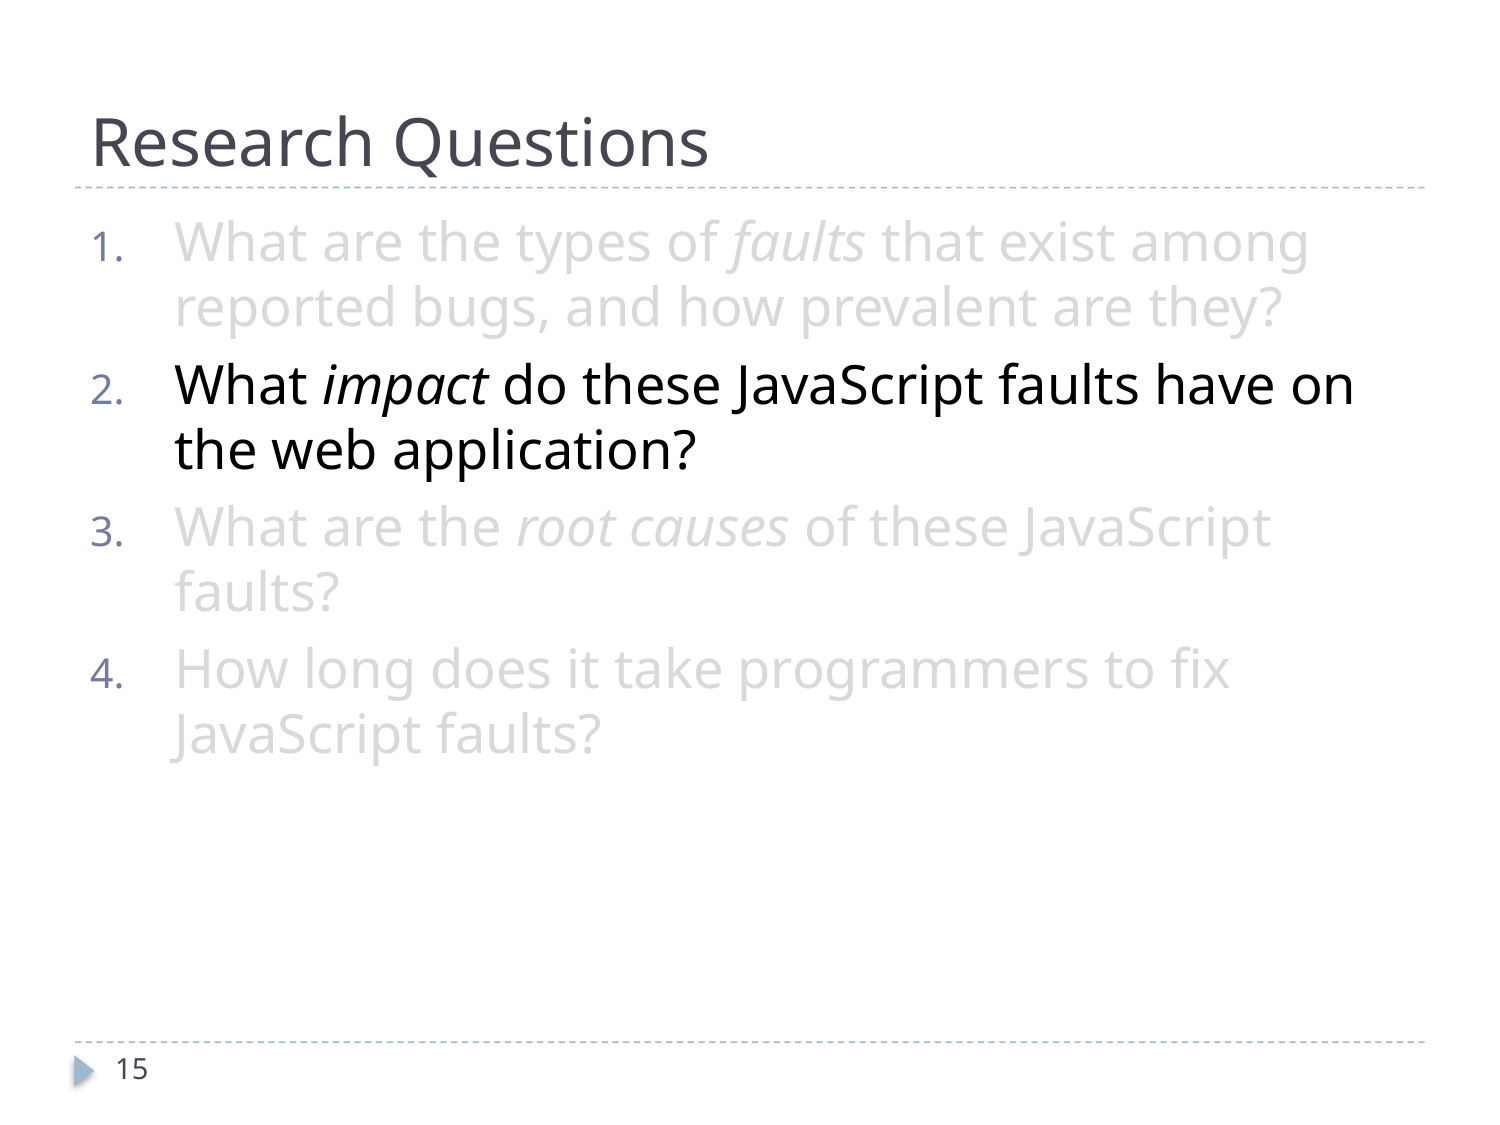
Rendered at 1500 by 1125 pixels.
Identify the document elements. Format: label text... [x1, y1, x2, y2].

title Research Questions [74, 24, 1426, 188]
slide_number 15 [100, 1042, 426, 1103]
list What are the types of faults that exist among reported bugs, and how prevalent are they? What impact do these JavaScript faults have on the web application? What are the root causes of these JavaScript faults? How long does it take programmers to fix JavaScript faults? [74, 199, 1426, 1011]
